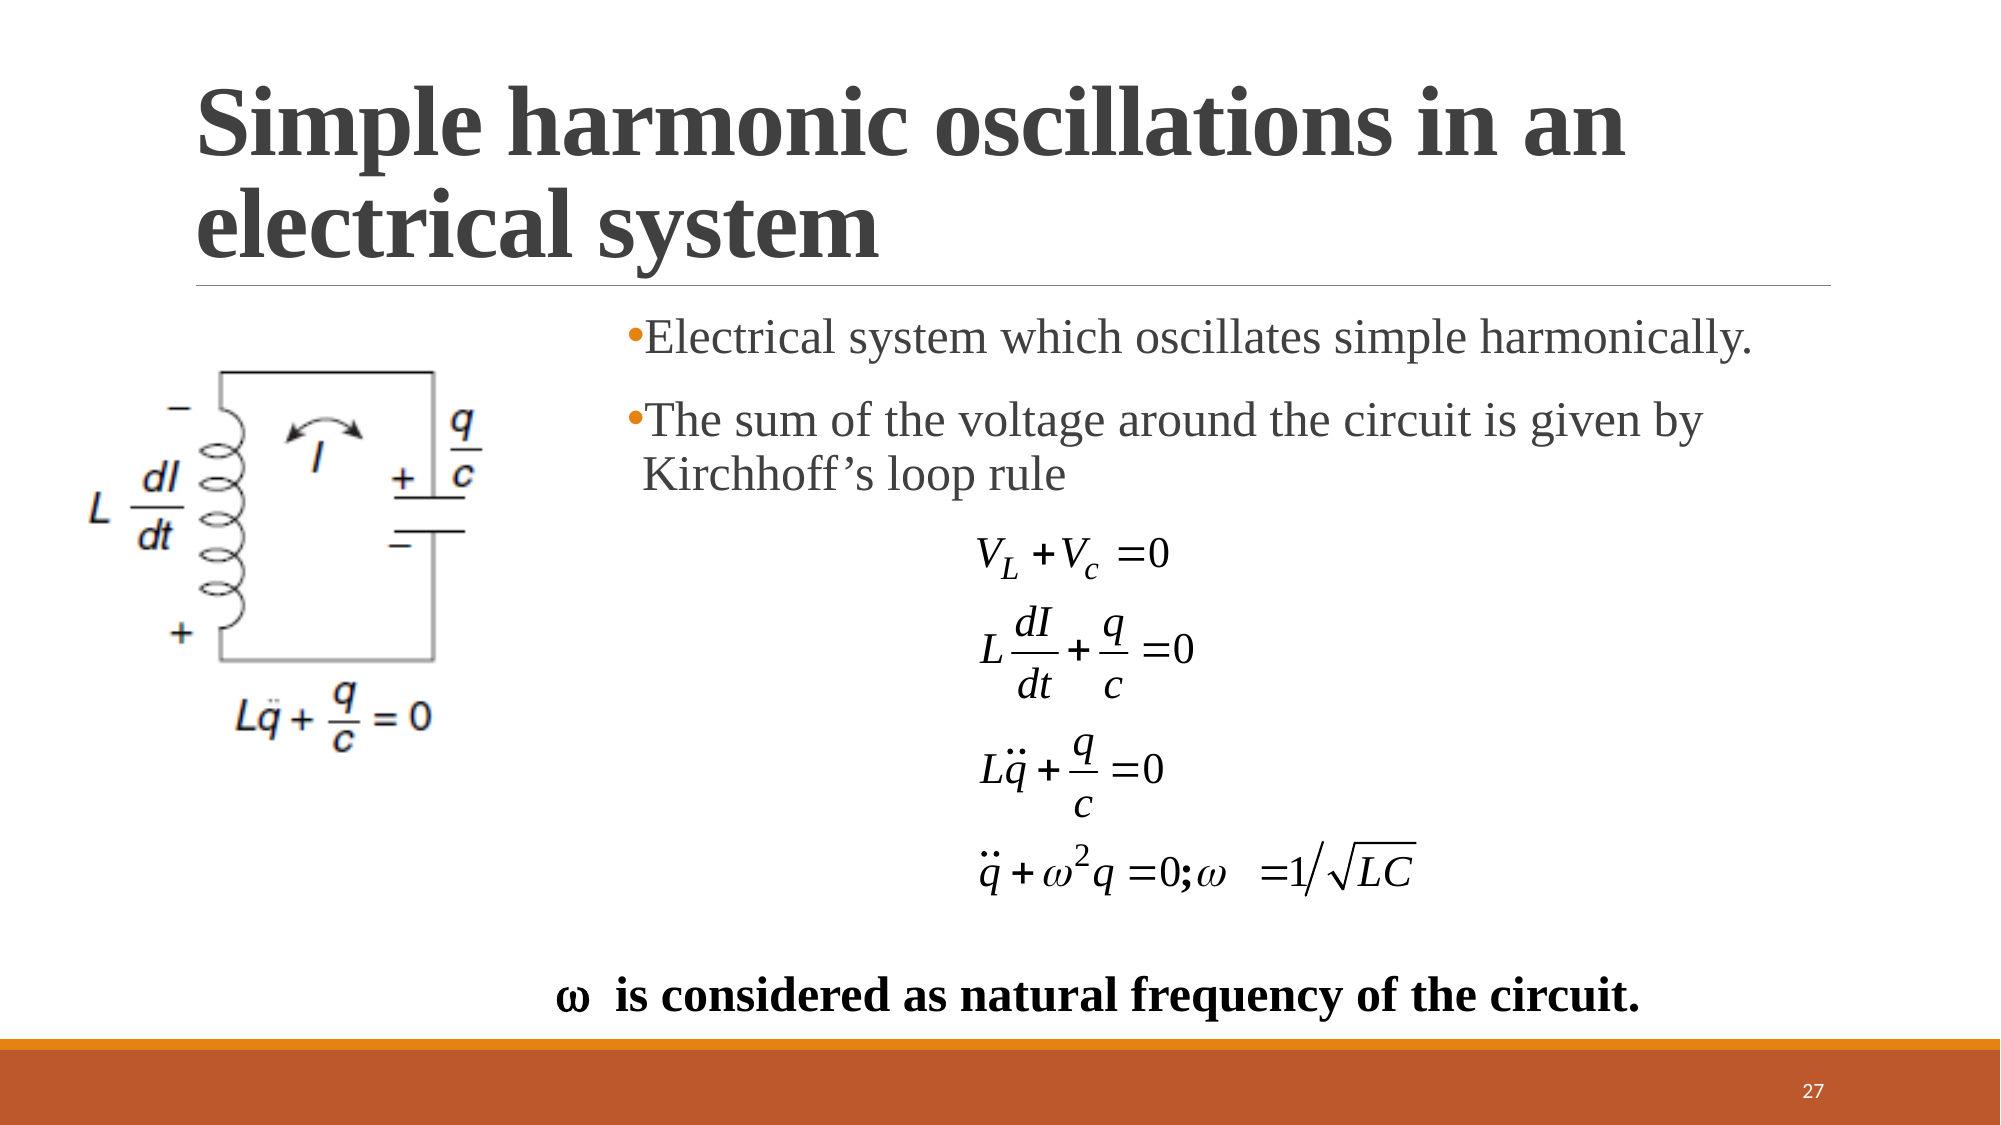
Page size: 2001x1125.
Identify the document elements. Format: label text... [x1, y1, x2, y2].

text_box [971, 522, 1428, 906]
title Simple harmonic oscillations in an electrical system [180, 47, 1830, 285]
text_box  is considered as natural frequency of the circuit. [541, 953, 1791, 1029]
list Electrical system which oscillates simple harmonically. The sum of the voltage around the circuit is given by Kirchhoff’s loop rule [627, 302, 1830, 963]
slide_number 27 [1624, 1059, 1840, 1120]
picture [26, 302, 586, 799]
